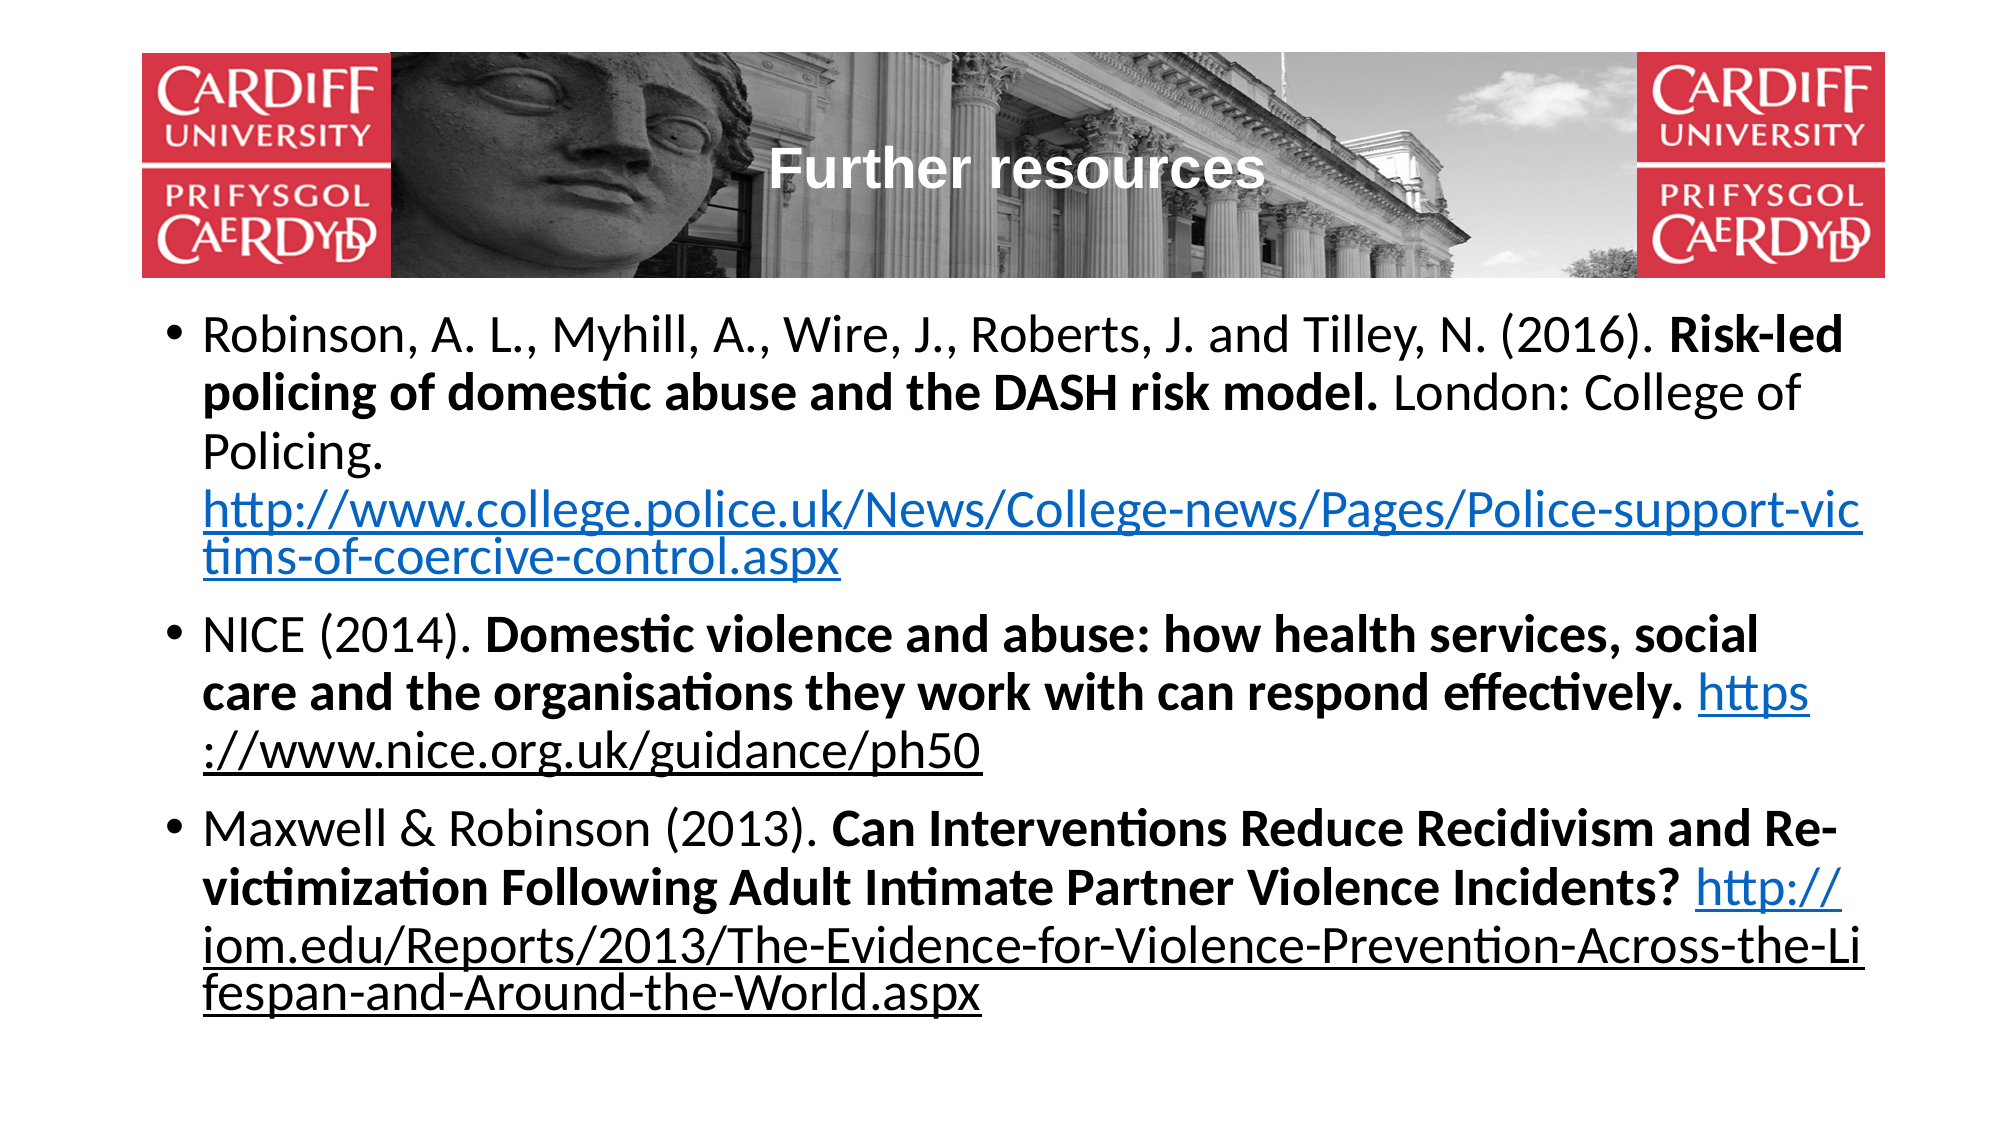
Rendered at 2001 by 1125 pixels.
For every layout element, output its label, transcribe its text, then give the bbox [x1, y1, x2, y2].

text_box [140, 298, 1885, 608]
list Robinson, A. L., Myhill, A., Wire, J., Roberts, J. and Tilley, N. (2016). Risk-led policing of domestic abuse and the DASH risk model. London: College of Policing. http://www.college.police.uk/News/College-news/Pages/Police-support-victims-of-coercive-control.aspx NICE (2014). Domestic violence and abuse: how health services, social care and the organisations they work with can respond effectively. https://www.nice.org.uk/guidance/ph50 Maxwell & Robinson (2013). Can Interventions Reduce Recidivism and Re-victimization Following Adult Intimate Partner Violence Incidents? http://iom.edu/Reports/2013/The-Evidence-for-Violence-Prevention-Across-the-Lifespan-and-Around-the-World.aspx [150, 608, 1875, 1012]
picture [142, 52, 1885, 278]
